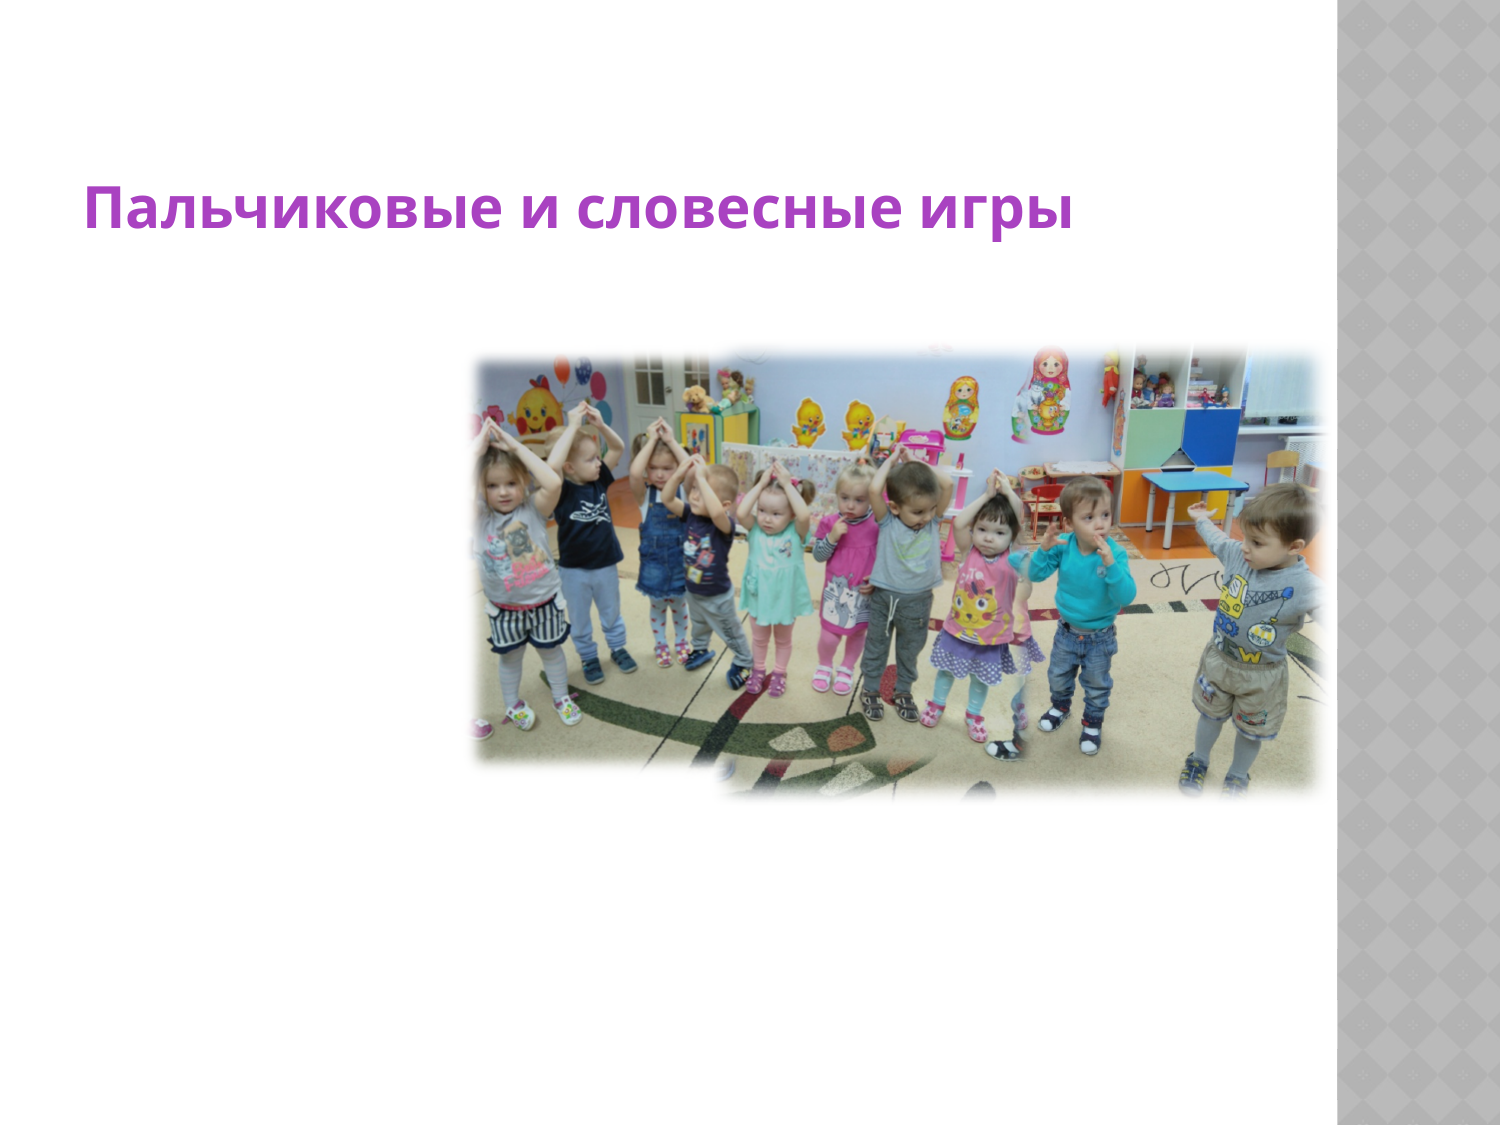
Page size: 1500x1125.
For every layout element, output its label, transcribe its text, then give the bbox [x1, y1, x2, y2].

title Пальчиковые и словесные игры [75, 52, 1263, 240]
picture [461, 339, 1332, 806]
